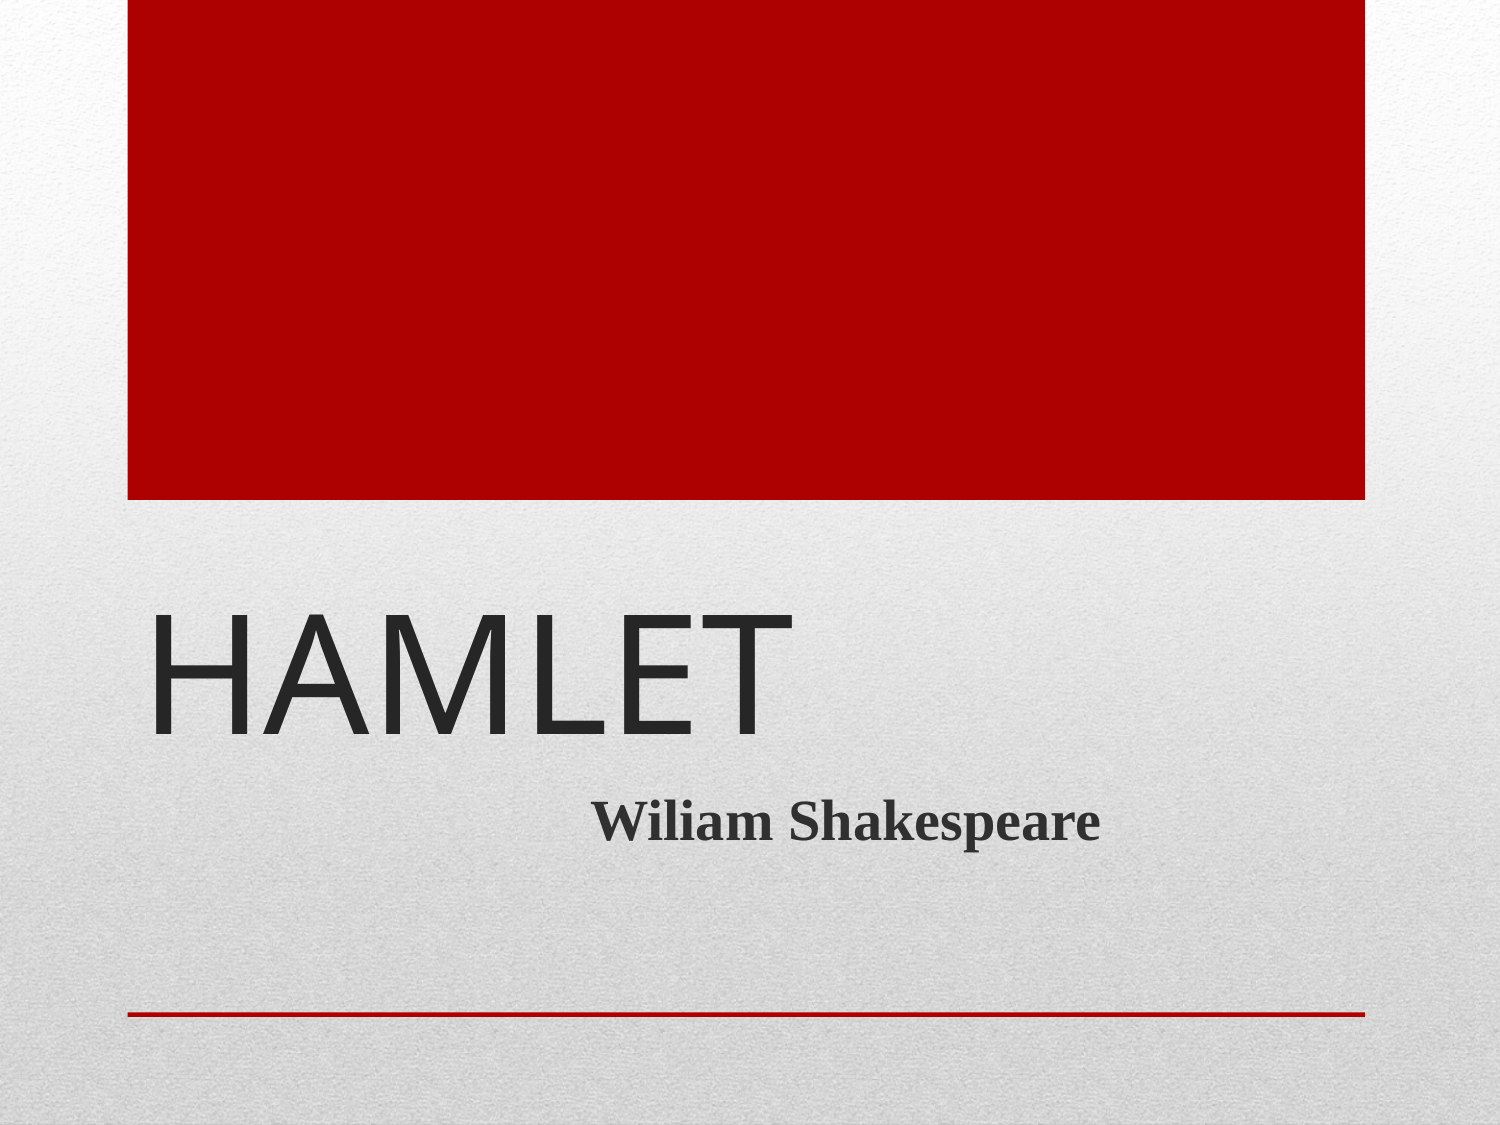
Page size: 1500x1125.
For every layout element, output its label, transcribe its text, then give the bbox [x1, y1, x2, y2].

title HAMLET [125, 525, 1363, 775]
subtitle Wiliam Shakespeare [125, 774, 1250, 938]
